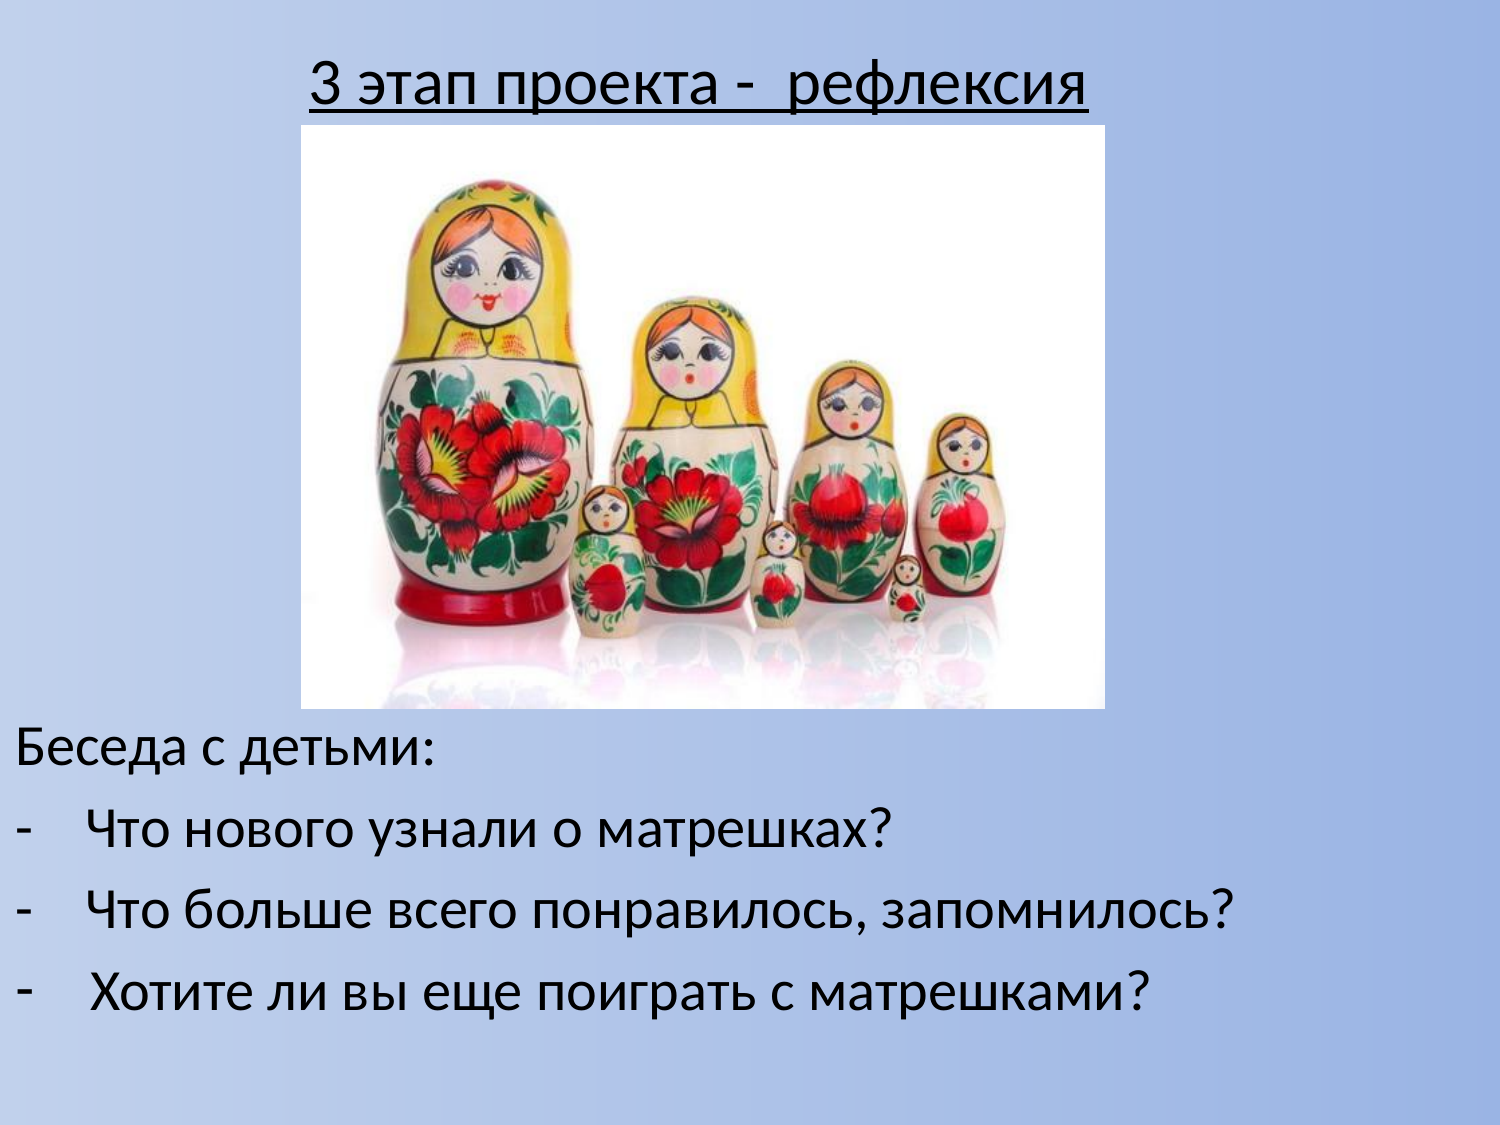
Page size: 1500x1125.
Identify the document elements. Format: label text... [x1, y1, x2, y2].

list Беседа с детьми: - Что нового узнали о матрешках? - Что больше всего понравилось, запомнилось? Хотите ли вы еще поиграть с матрешками? [0, 0, 1500, 1125]
picture [300, 125, 1105, 709]
title 3 этап проекта - рефлексия [293, 30, 1195, 126]
